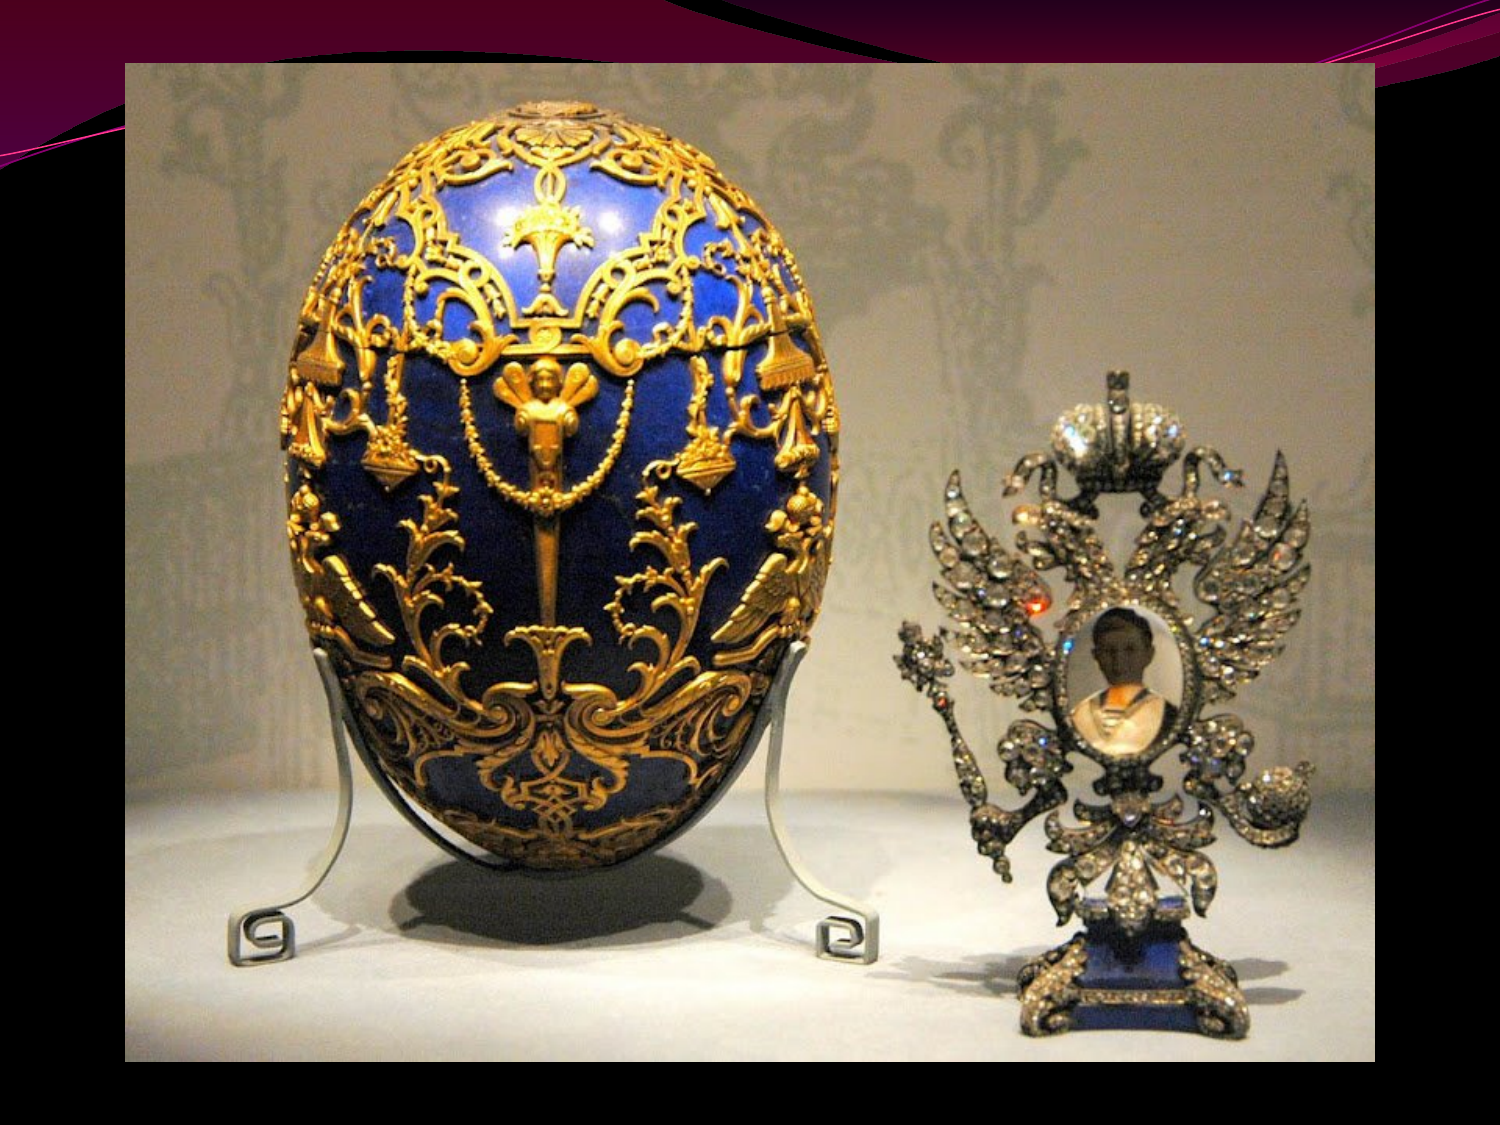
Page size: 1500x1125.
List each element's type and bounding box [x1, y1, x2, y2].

picture [124, 63, 1376, 1062]
